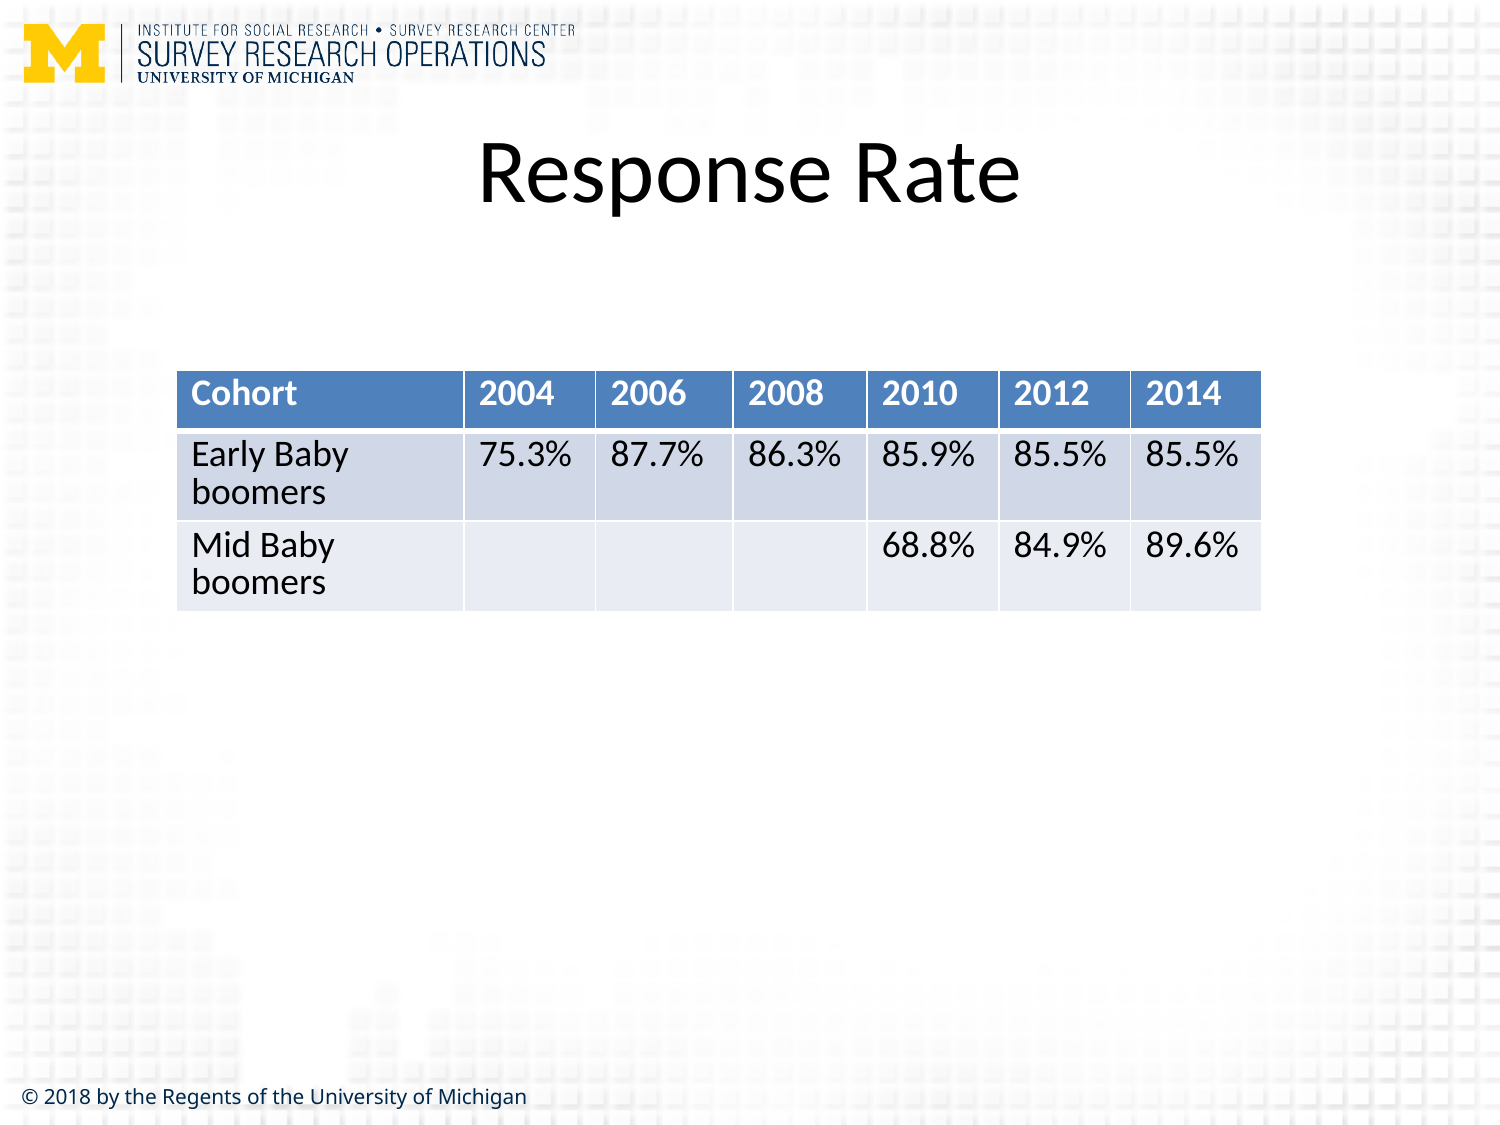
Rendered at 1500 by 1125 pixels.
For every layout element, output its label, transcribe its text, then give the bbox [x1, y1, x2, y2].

table_header 2012 [1000, 371, 1130, 428]
title Response Rate [75, 99, 1425, 233]
table_cell 84.9% [1000, 522, 1130, 611]
table_cell 85.9% [868, 434, 998, 520]
picture [0, 0, 1500, 1125]
table_cell 87.7% [596, 434, 732, 520]
table_cell 89.6% [1131, 522, 1261, 611]
table_header 2006 [596, 371, 732, 428]
table_cell 85.5% [1000, 434, 1130, 520]
table_cell 68.8% [868, 522, 998, 611]
table_cell [734, 522, 866, 611]
table_cell [596, 522, 732, 611]
table_cell 85.5% [1131, 434, 1261, 520]
table_header 2008 [734, 371, 866, 428]
table_header Cohort [177, 371, 463, 428]
table_cell 86.3% [734, 434, 866, 520]
table_header 2014 [1131, 371, 1261, 428]
table_cell Early Baby boomers [177, 434, 463, 520]
table_header 2004 [465, 371, 595, 428]
table_header 2010 [868, 371, 998, 428]
table_cell [465, 522, 595, 611]
table_cell 75.3% [465, 434, 595, 520]
table_cell Mid Baby boomers [177, 522, 463, 611]
